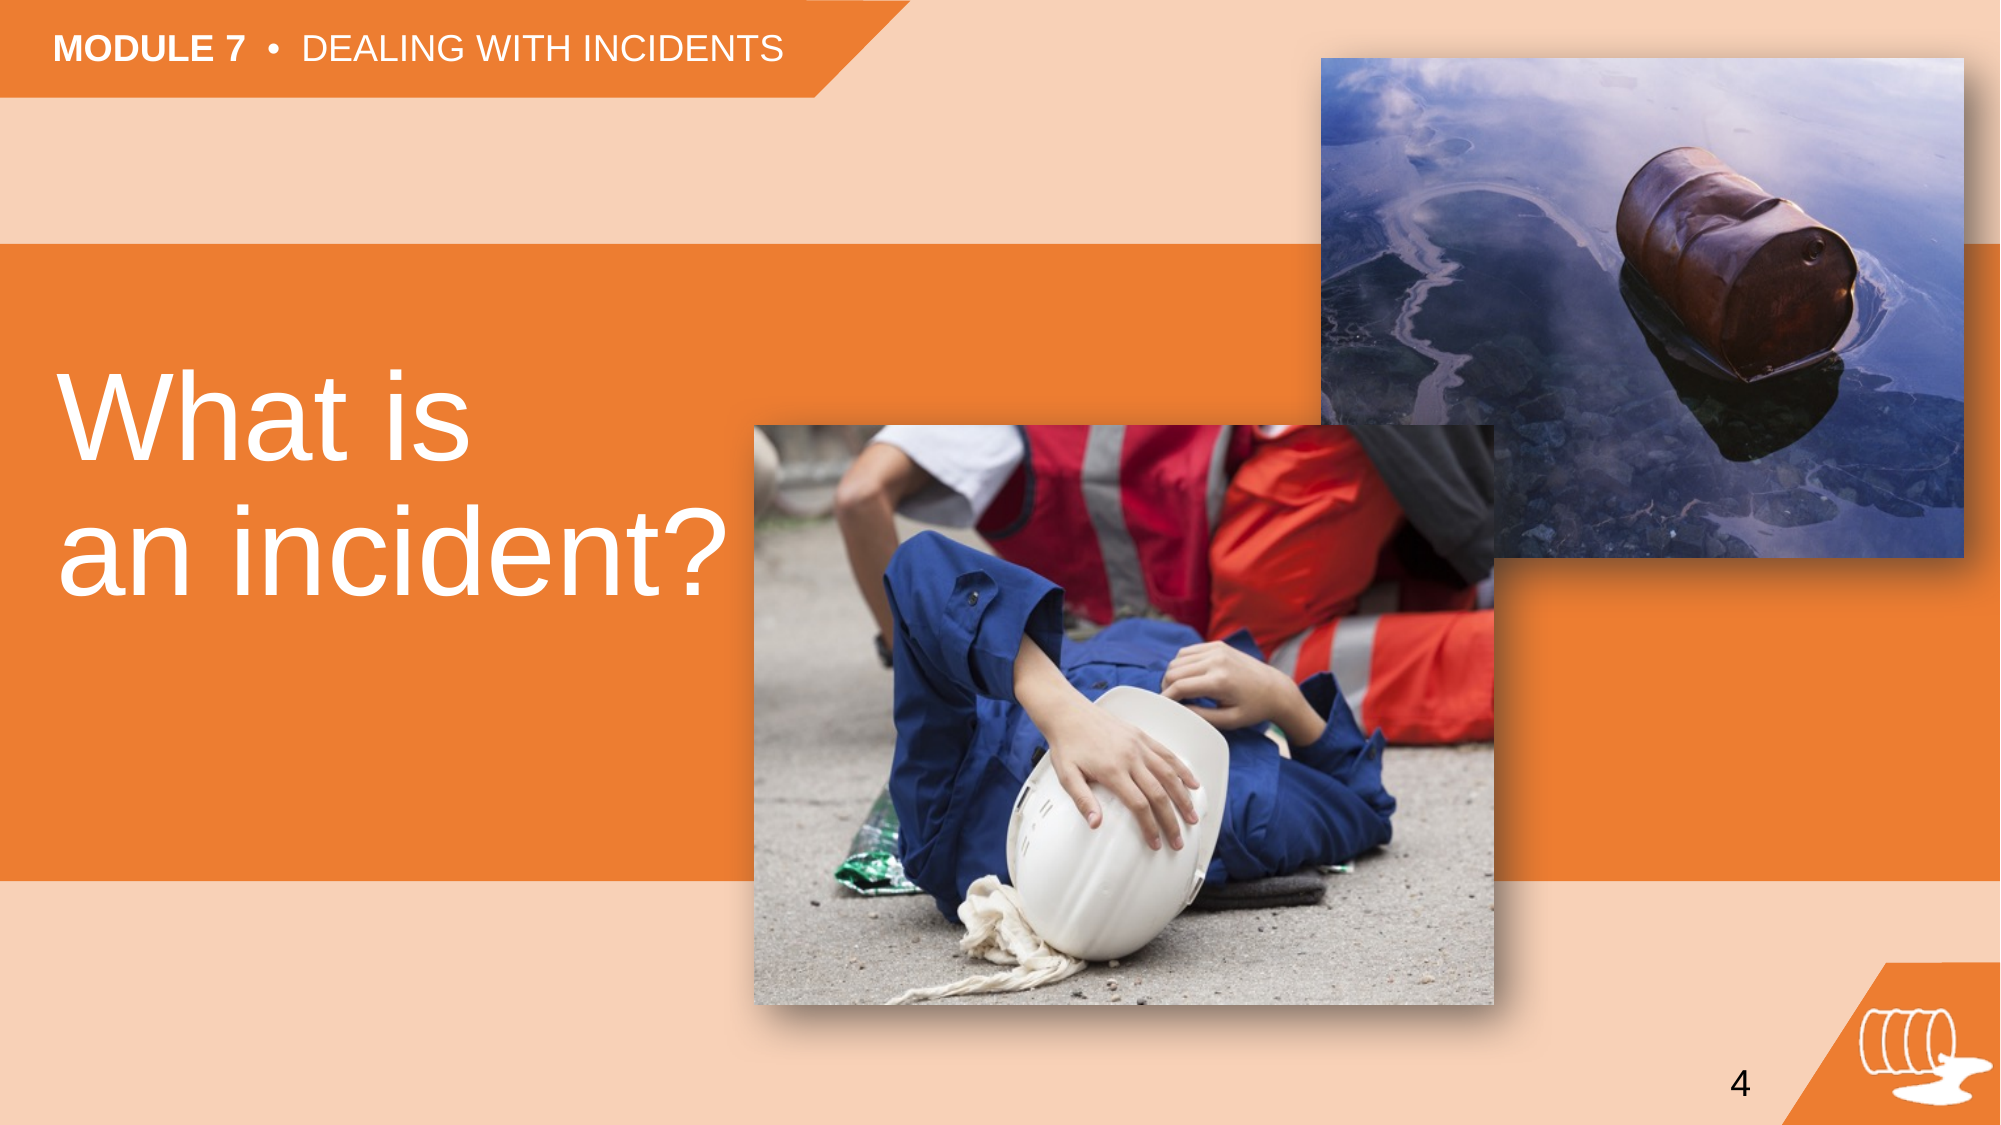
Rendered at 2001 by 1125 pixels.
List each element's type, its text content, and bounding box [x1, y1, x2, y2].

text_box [1780, 962, 2000, 1125]
subtitle What is an incident? [41, 344, 754, 814]
text_box 4 [1715, 1051, 1780, 1112]
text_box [754, 58, 1964, 1005]
